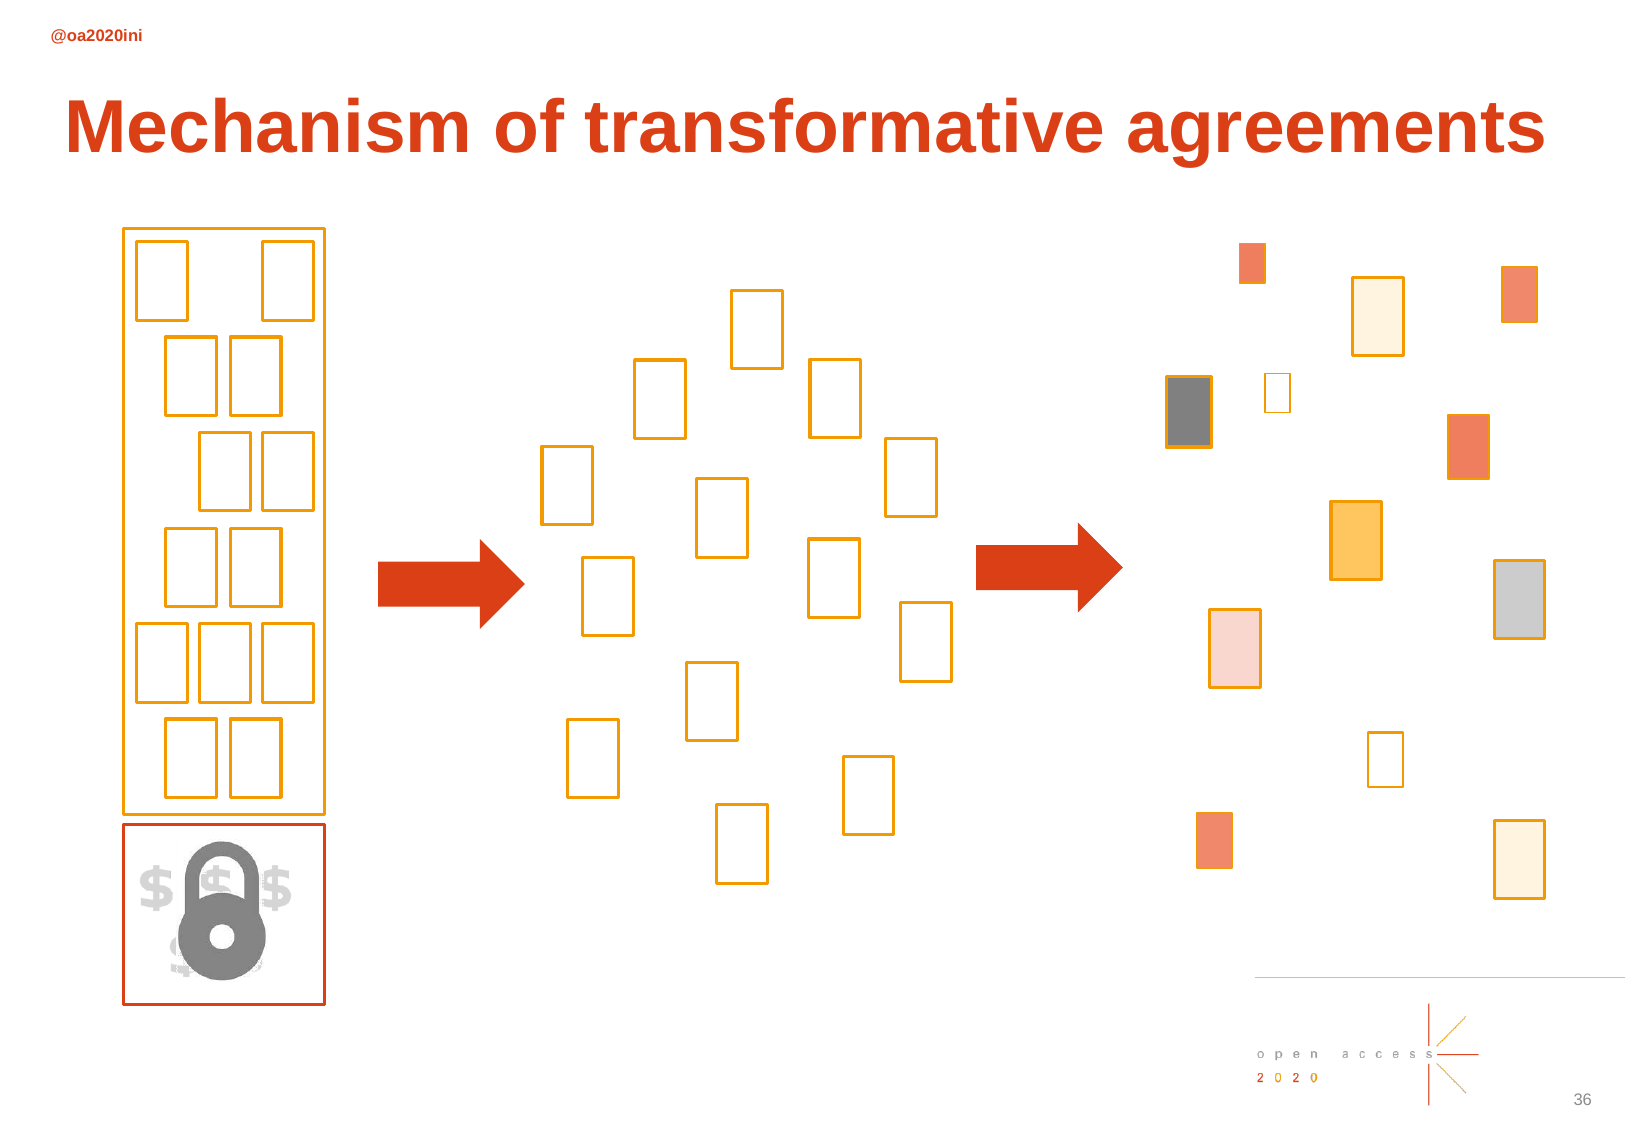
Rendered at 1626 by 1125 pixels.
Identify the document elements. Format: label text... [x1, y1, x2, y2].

text_box [1329, 499, 1384, 582]
text_box [1446, 413, 1491, 481]
text_box [1500, 265, 1539, 324]
text_box [1195, 811, 1234, 870]
text_box [376, 537, 527, 631]
text_box [1492, 558, 1547, 641]
text_box [1164, 374, 1214, 449]
slide_number 35 [1465, 1081, 1593, 1109]
text_box [974, 520, 1125, 615]
text_box [1492, 818, 1547, 901]
text_box [1208, 607, 1263, 690]
text_box [1263, 371, 1292, 415]
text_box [541, 289, 952, 884]
text_box [1366, 730, 1406, 790]
text_box [122, 226, 326, 816]
text_box Mechanism of transformative agreements [49, 69, 1625, 185]
text_box [1351, 275, 1406, 358]
picture [1254, 1001, 1480, 1107]
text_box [122, 823, 325, 1005]
text_box [1237, 241, 1267, 285]
